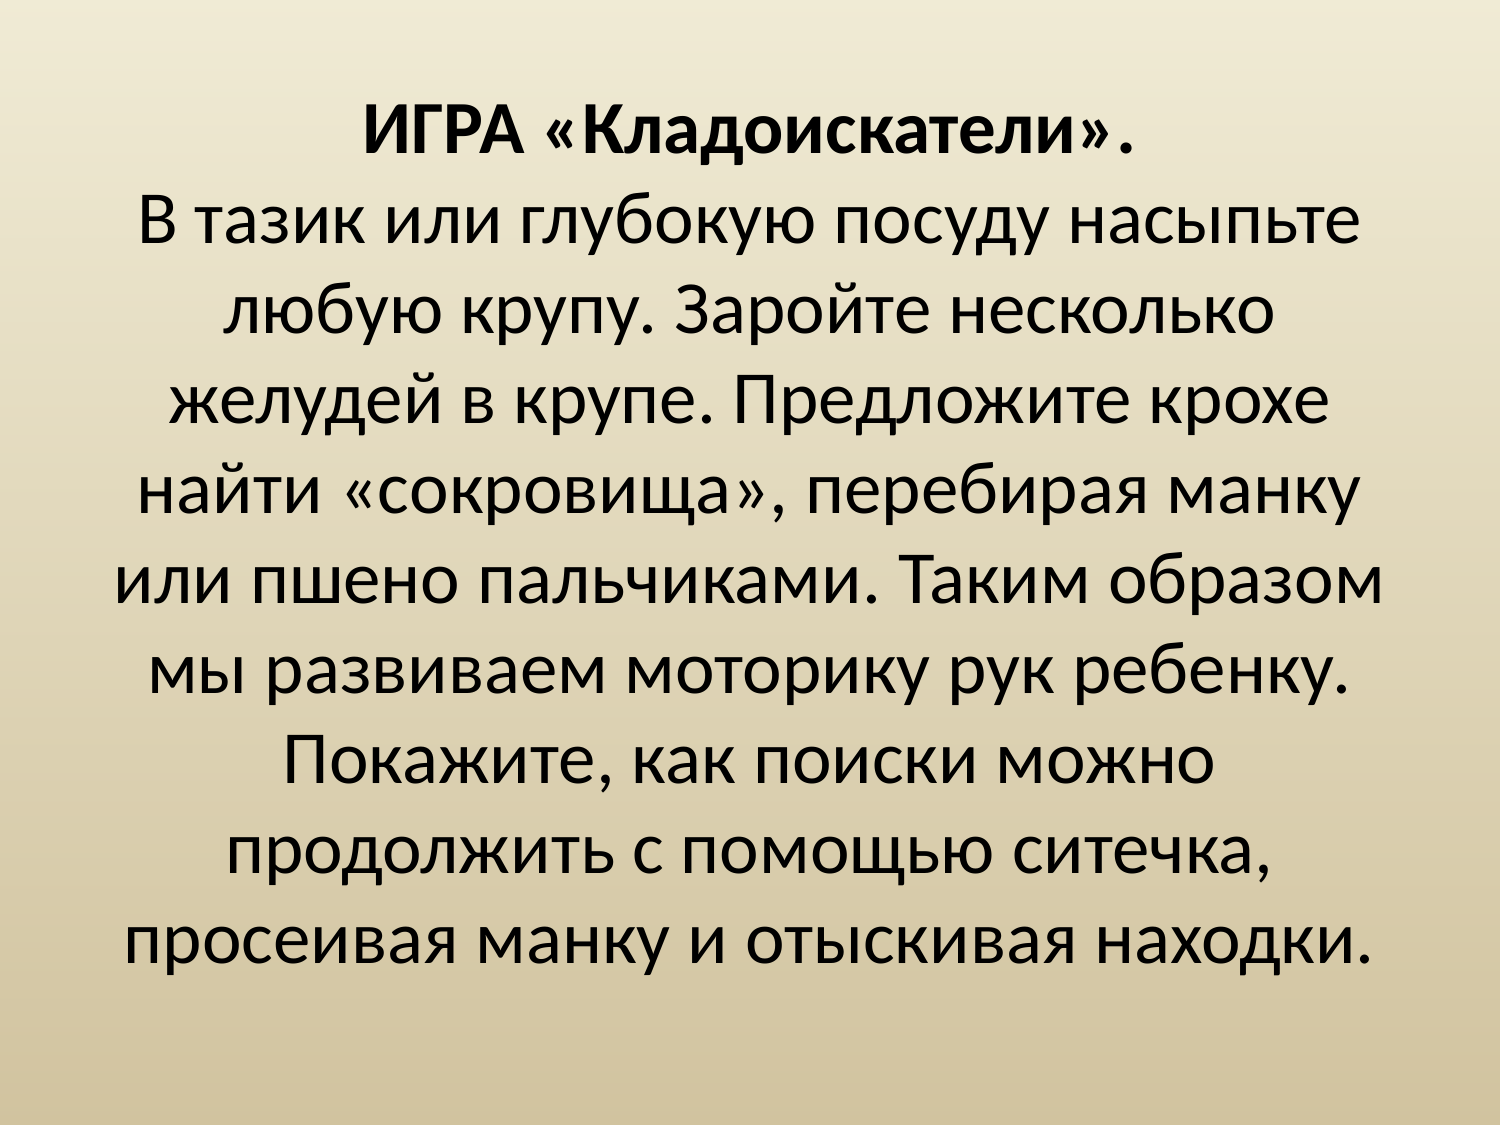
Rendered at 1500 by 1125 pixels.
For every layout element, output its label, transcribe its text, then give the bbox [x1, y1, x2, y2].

title ИГРА «Кладоискатели». В тазик или глубокую посуду насыпьте любую крупу. Заройте несколько желудей в крупе. Предложите крохе найти «сокровища», перебирая манку или пшено пальчиками. Таким образом мы развиваем моторику рук ребенку. Покажите, как поиски можно продолжить с помощью ситечка, просеивая манку и отыскивая находки. [74, 44, 1426, 1012]
